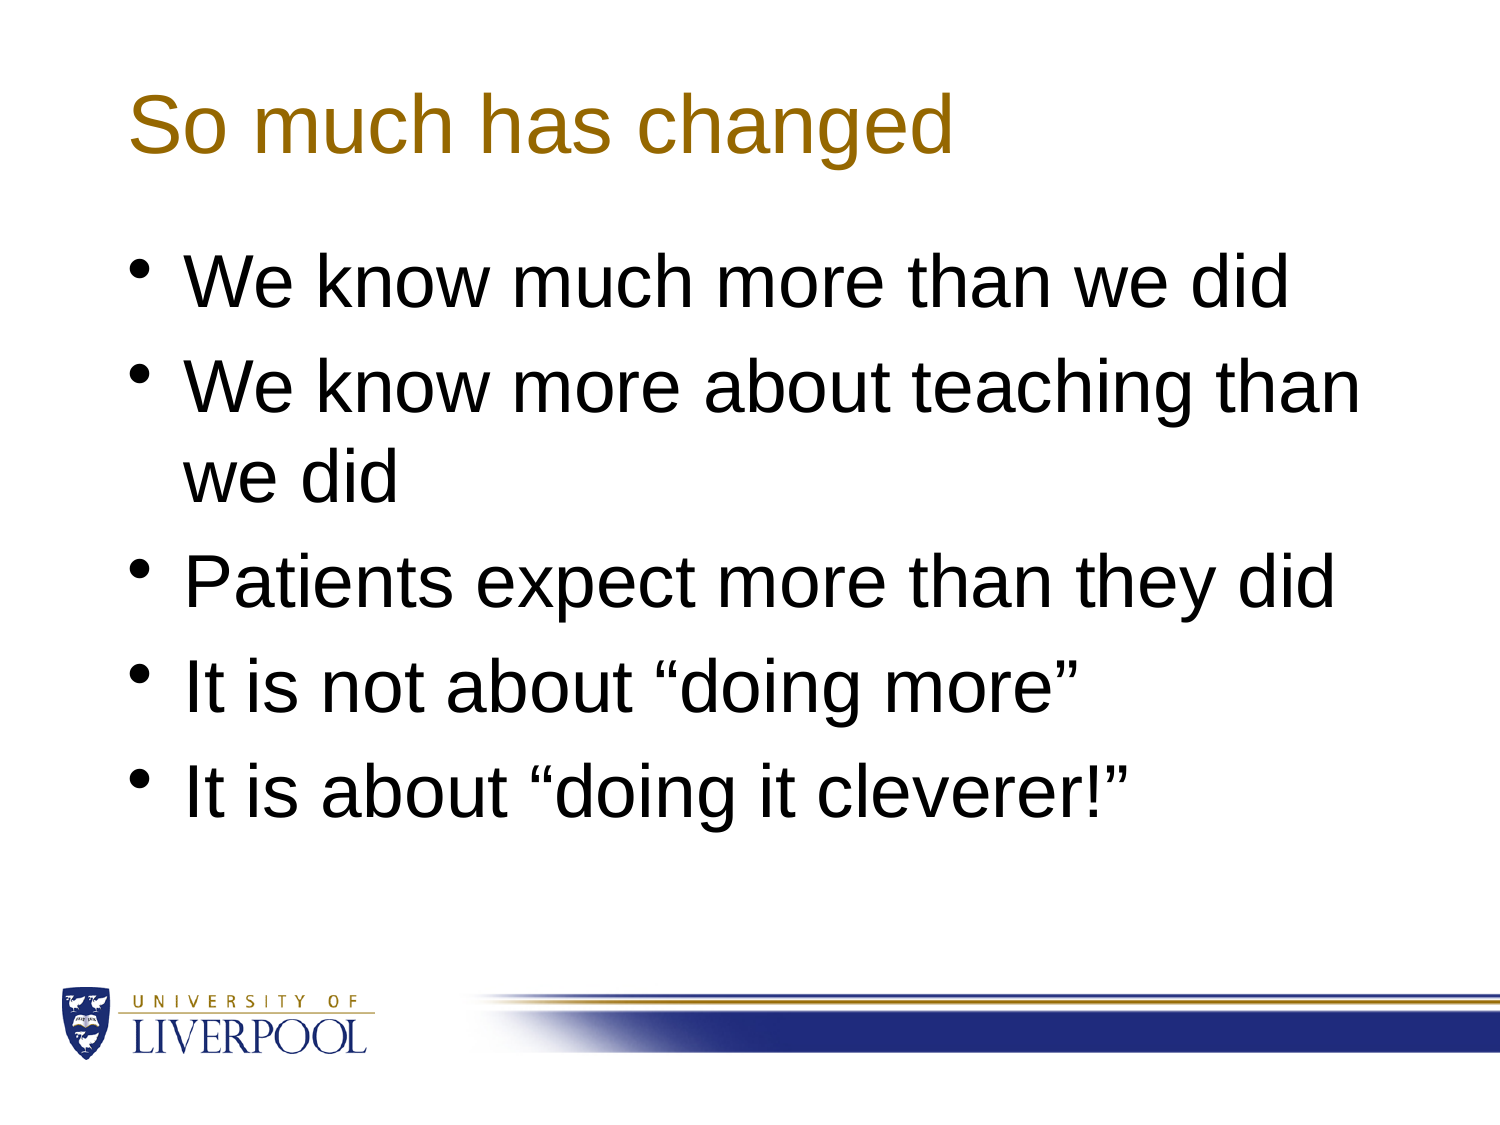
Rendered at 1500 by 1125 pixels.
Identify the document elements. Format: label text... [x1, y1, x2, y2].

title So much has changed [112, 62, 1388, 213]
picture [62, 987, 375, 1060]
picture [437, 899, 1500, 1125]
list We know much more than we did We know more about teaching than we did Patients expect more than they did It is not about “doing more” It is about “doing it cleverer!” [112, 224, 1388, 965]
